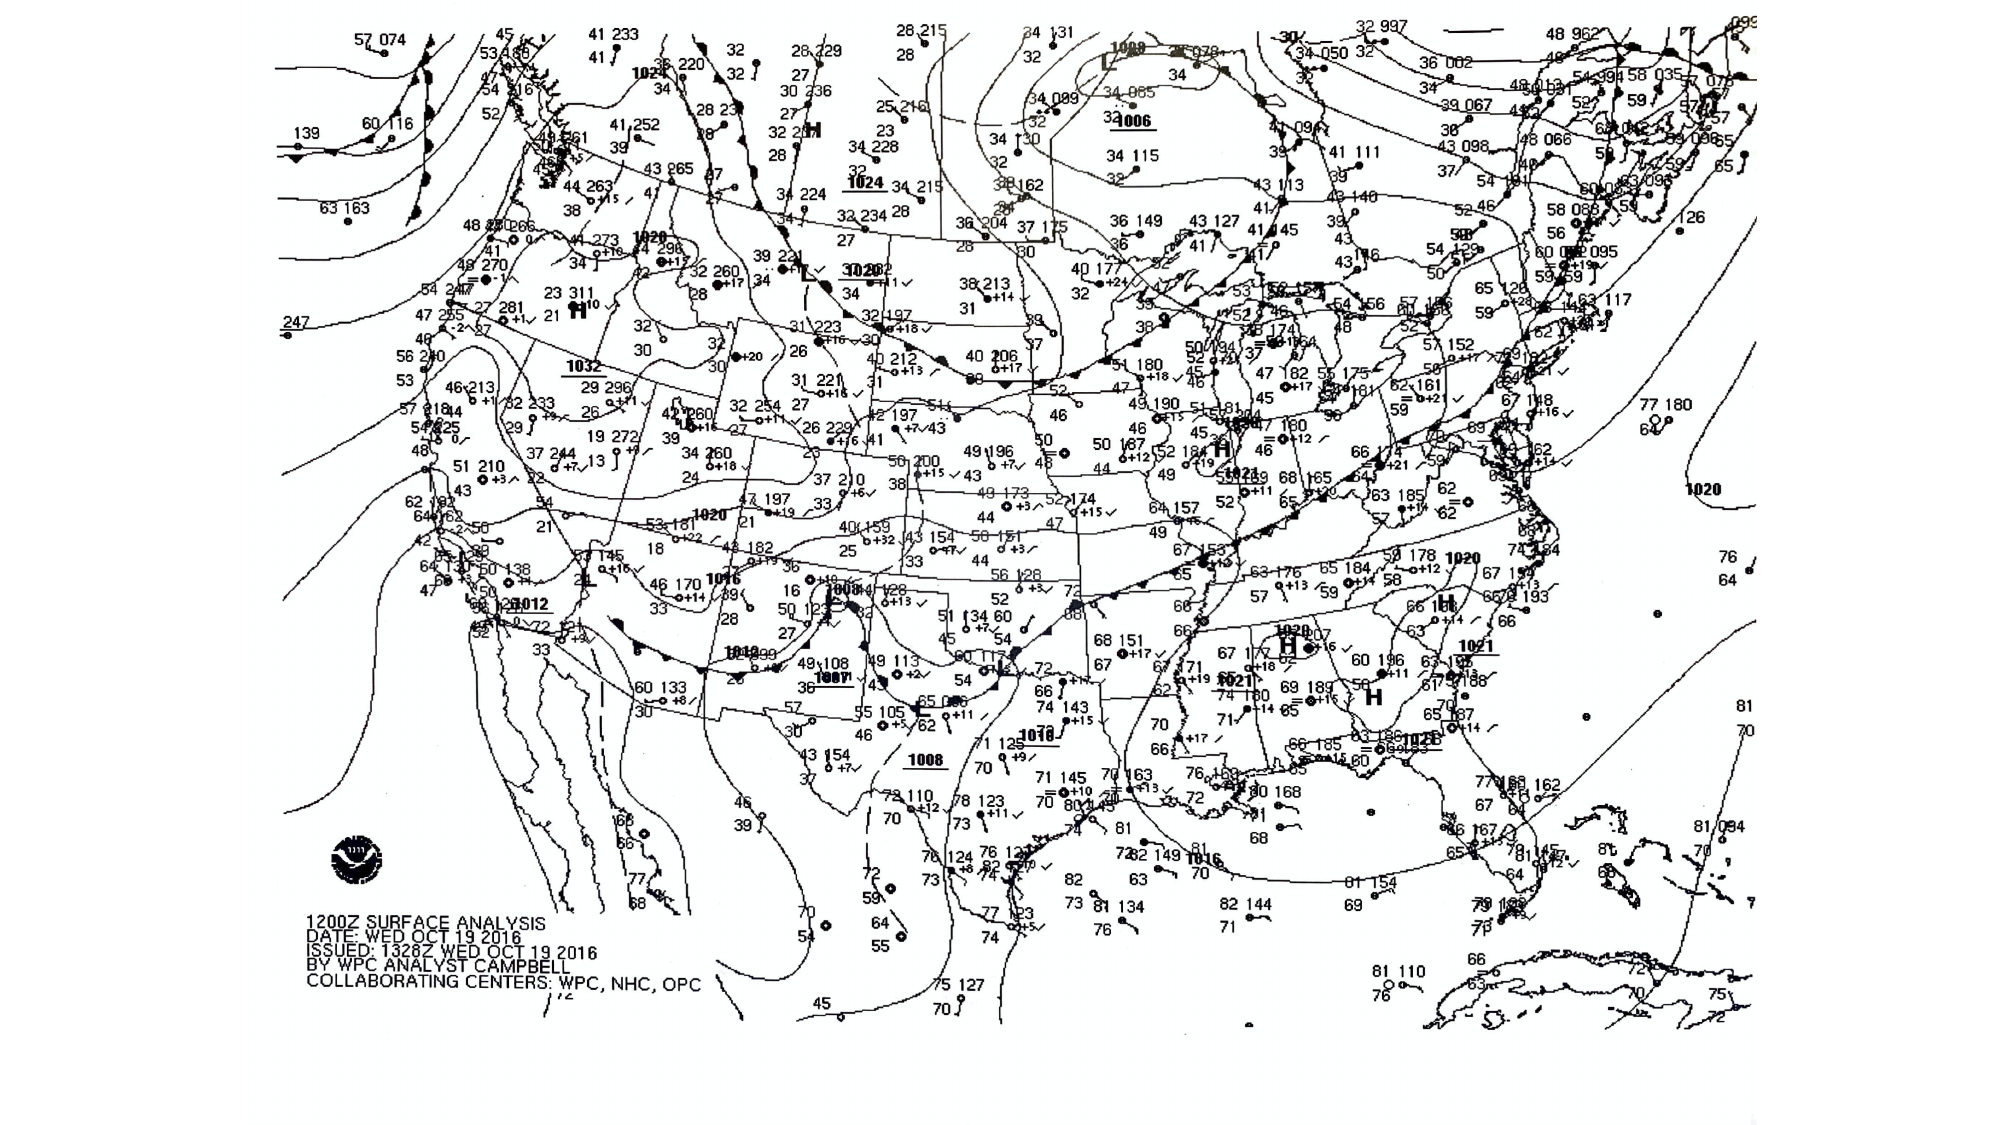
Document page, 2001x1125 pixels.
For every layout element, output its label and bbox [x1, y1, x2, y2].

picture [243, 0, 1757, 1125]
